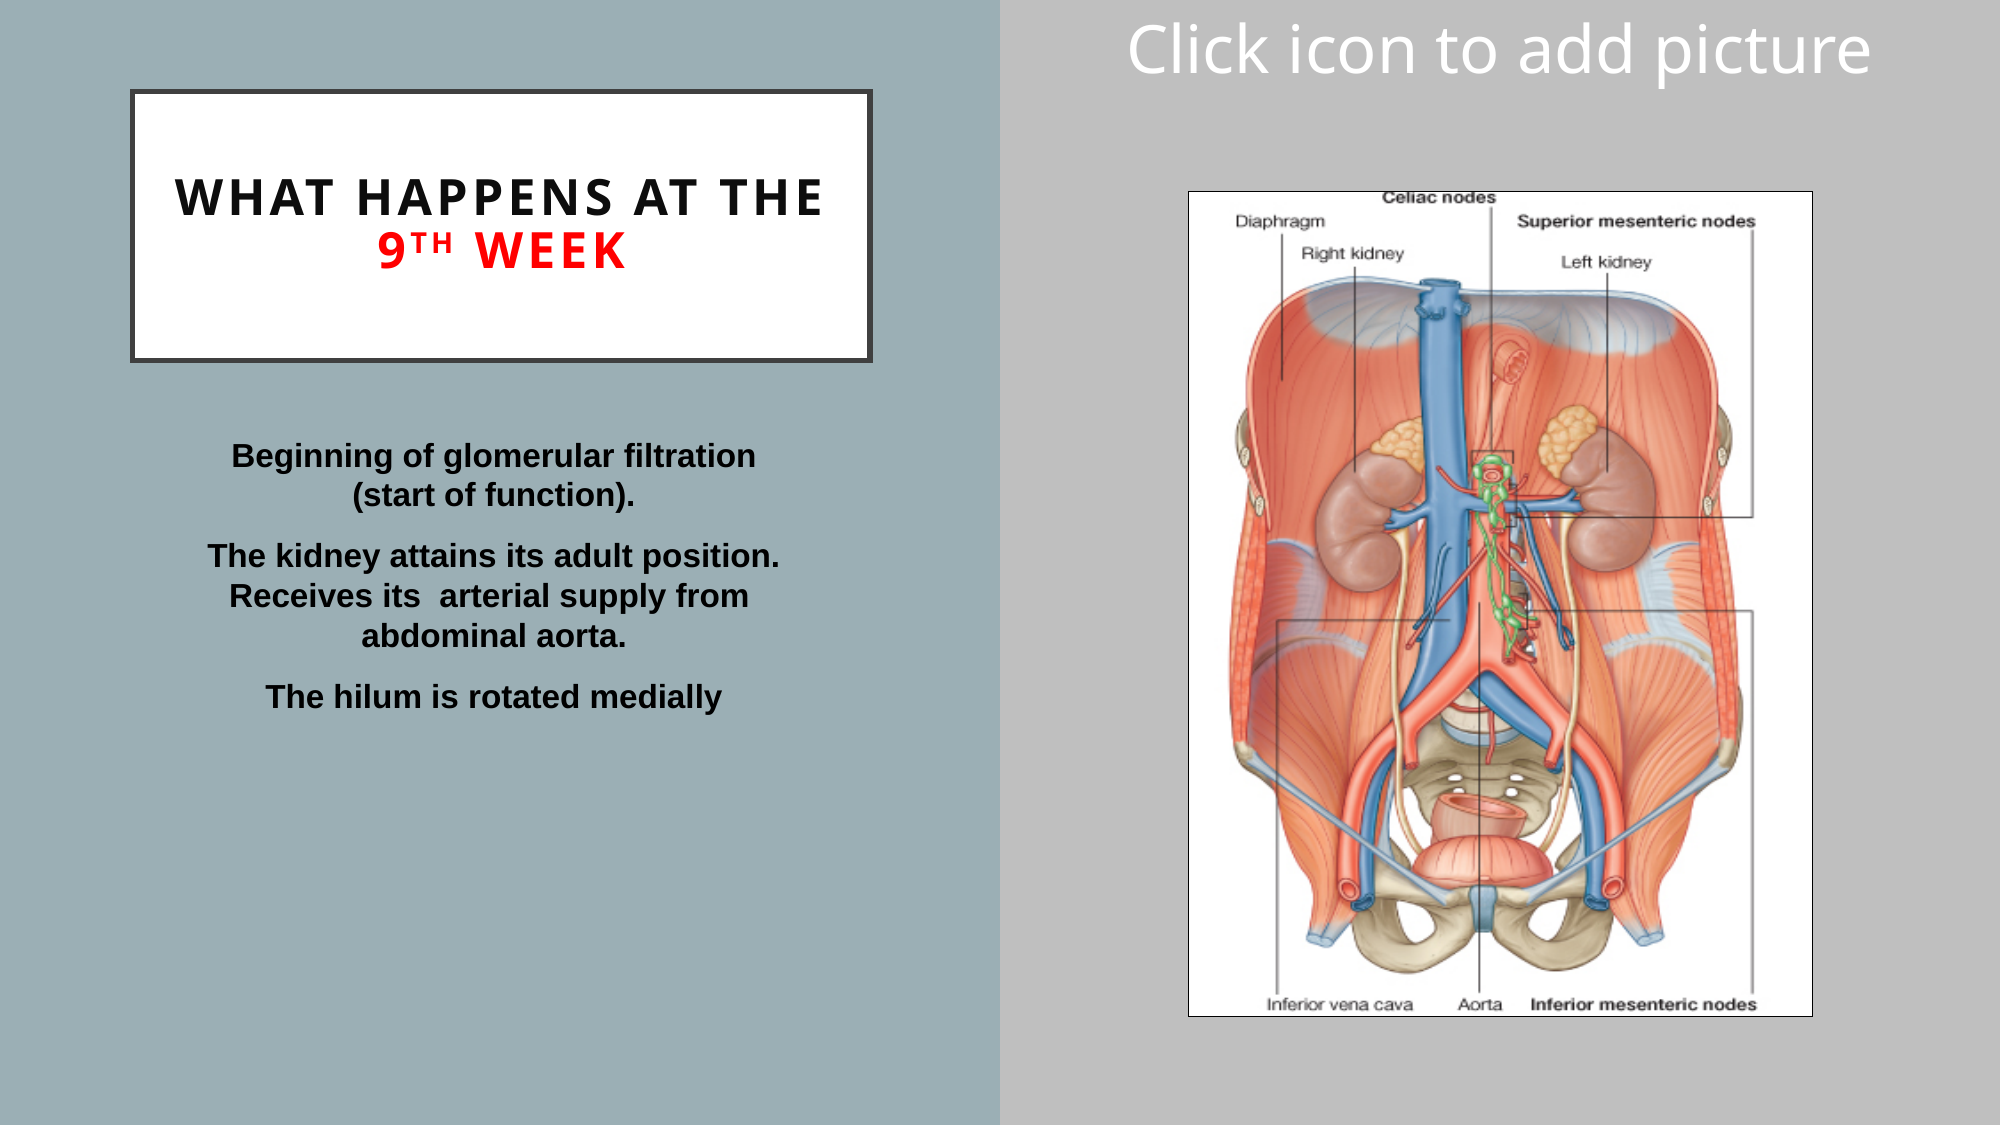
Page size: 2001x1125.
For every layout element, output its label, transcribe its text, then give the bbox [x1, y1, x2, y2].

picture [999, 0, 2000, 1125]
title What Happens At The 9TH WEEK [130, 89, 873, 363]
list Beginning of glomerular filtration (start of function). The kidney attains its adult position. Receives its arterial supply from abdominal aorta. The hilum is rotated medially [183, 426, 806, 943]
